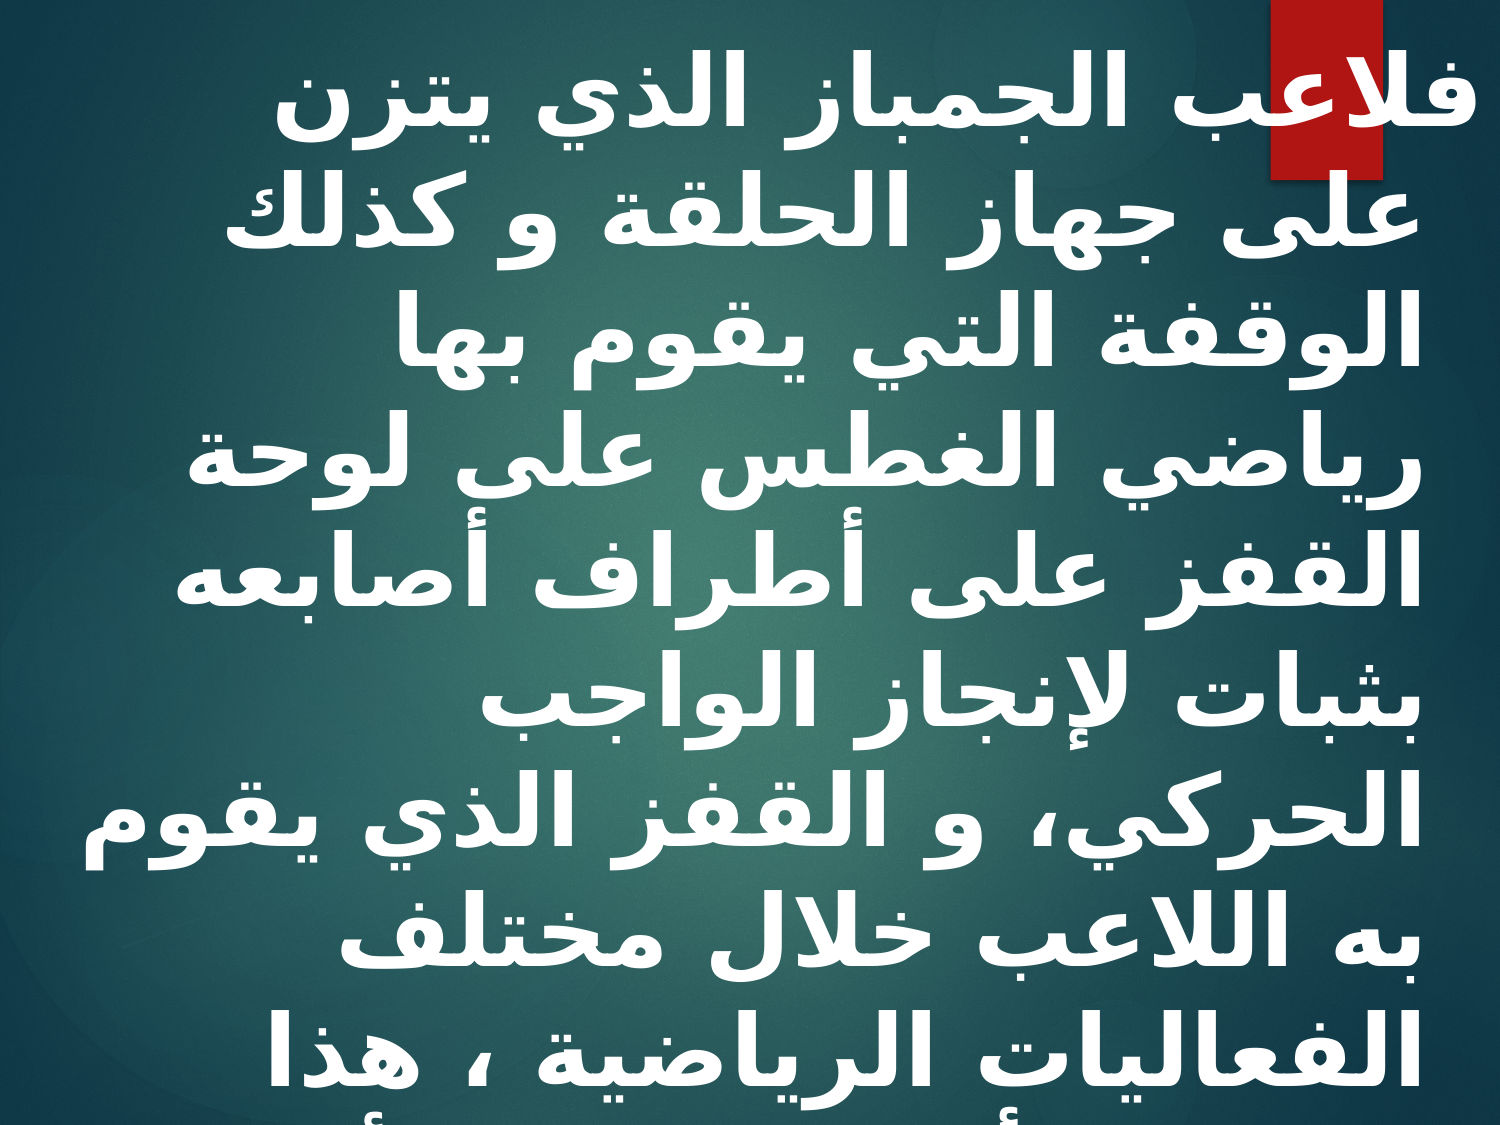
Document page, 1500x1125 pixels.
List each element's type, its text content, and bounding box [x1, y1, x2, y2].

list فلاعب الجمباز الذي يتزن على جهاز الحلقة و كذلك الوقفة التي يقوم بها رياضي الغطس على لوحة القفز على أطراف أصابعه بثبات لإنجاز الواجب الحركي، و القفز الذي يقوم به اللاعب خلال مختلف الفعاليات الرياضية ، هذا يؤكد لنا أن كل هذه الأداءات الحركية ما هي إلا نتيجة تفاعل أو تداخل عمل العديد من القوى ، وعليه يتفق الدارسين و المهتمين بهذا الجانب أن هناك مصدران أساسيين للقوة في الحركات الرياضية: [29, 19, 1500, 1094]
